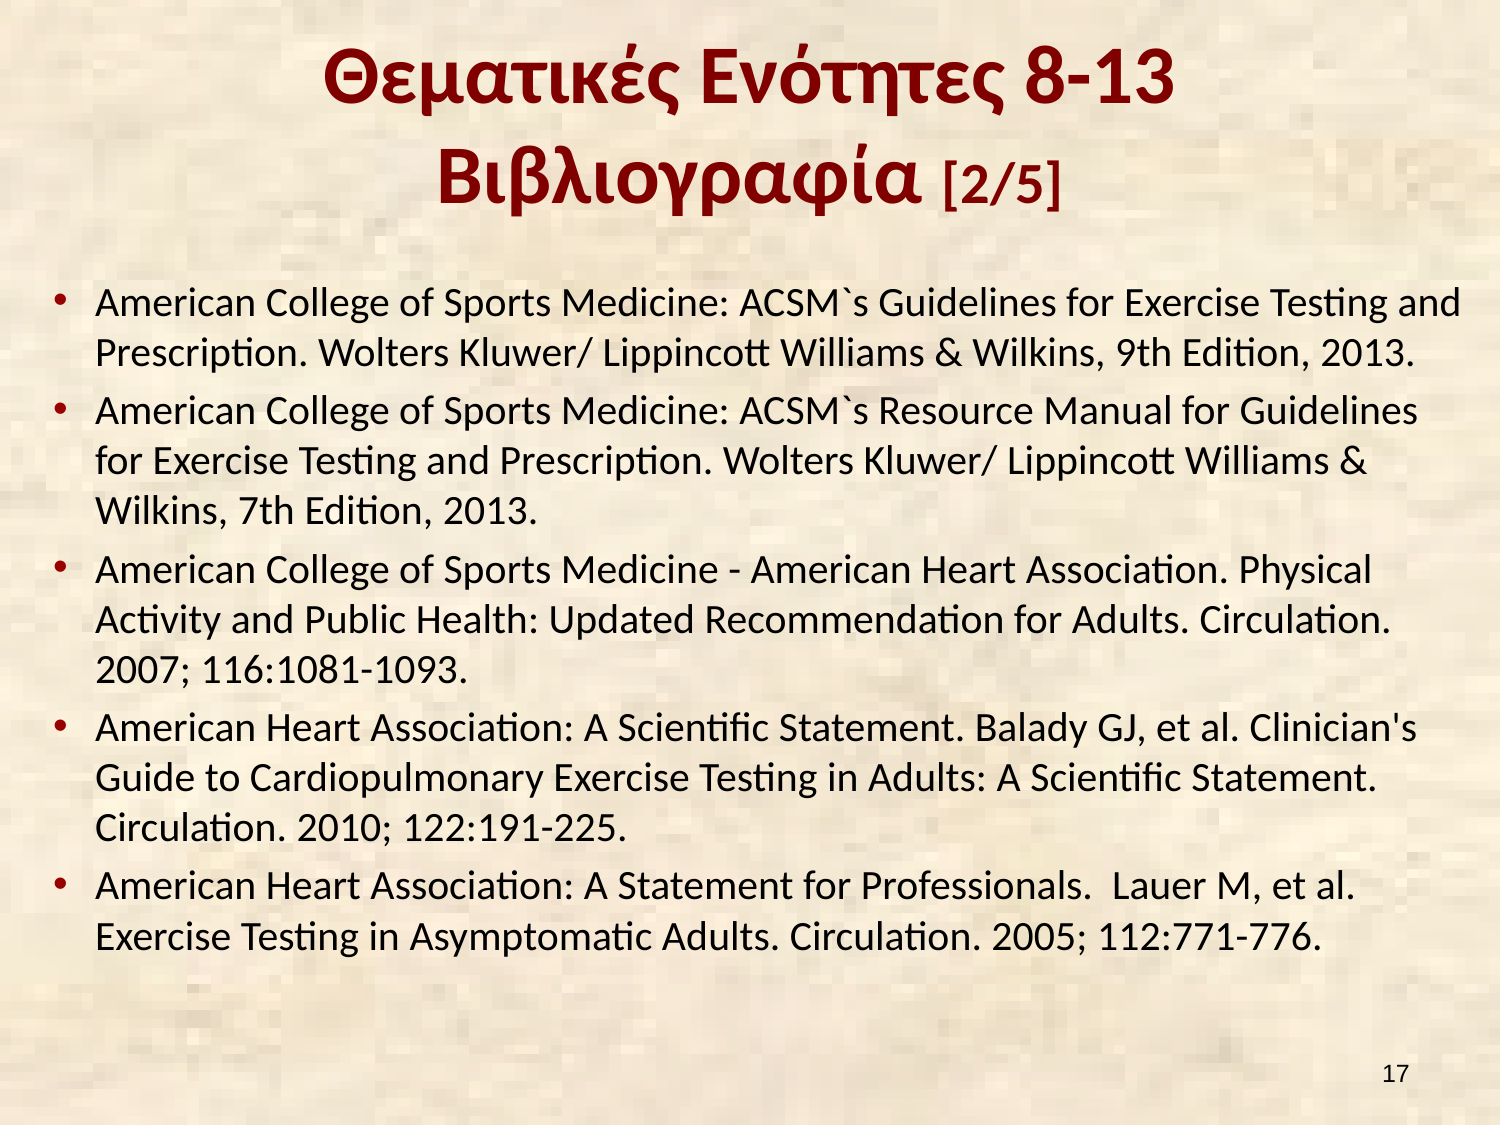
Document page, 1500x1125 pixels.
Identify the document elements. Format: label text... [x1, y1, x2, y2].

list American College of Sports Medicine: ACSM`s Guidelines for Exercise Testing and Prescription. Wolters Kluwer/ Lippincott Williams & Wilkins, 9th Edition, 2013. American College of Sports Medicine: ACSM`s Resource Manual for Guidelines for Exercise Testing and Prescription. Wolters Kluwer/ Lippincott Williams & Wilkins, 7th Edition, 2013. American College of Sports Medicine - American Heart Association. Physical Activity and Public Health: Updated Recommendation for Adults. Circulation. 2007; 116:1081-1093. American Heart Association: A Scientific Statement. Balady GJ, et al. Clinician's Guide to Cardiopulmonary Exercise Testing in Adults: A Scientific Statement. Circulation. 2010; 122:191-225. American Heart Association: A Statement for Professionals. Lauer M, et al. Exercise Testing in Asymptomatic Adults. Circulation. 2005; 112:771-776. [23, 267, 1489, 959]
slide_number 16 [1074, 1042, 1425, 1103]
title Θεματικές Ενότητες 8-13 Βιβλιογραφία [2/5] [110, 0, 1390, 240]
